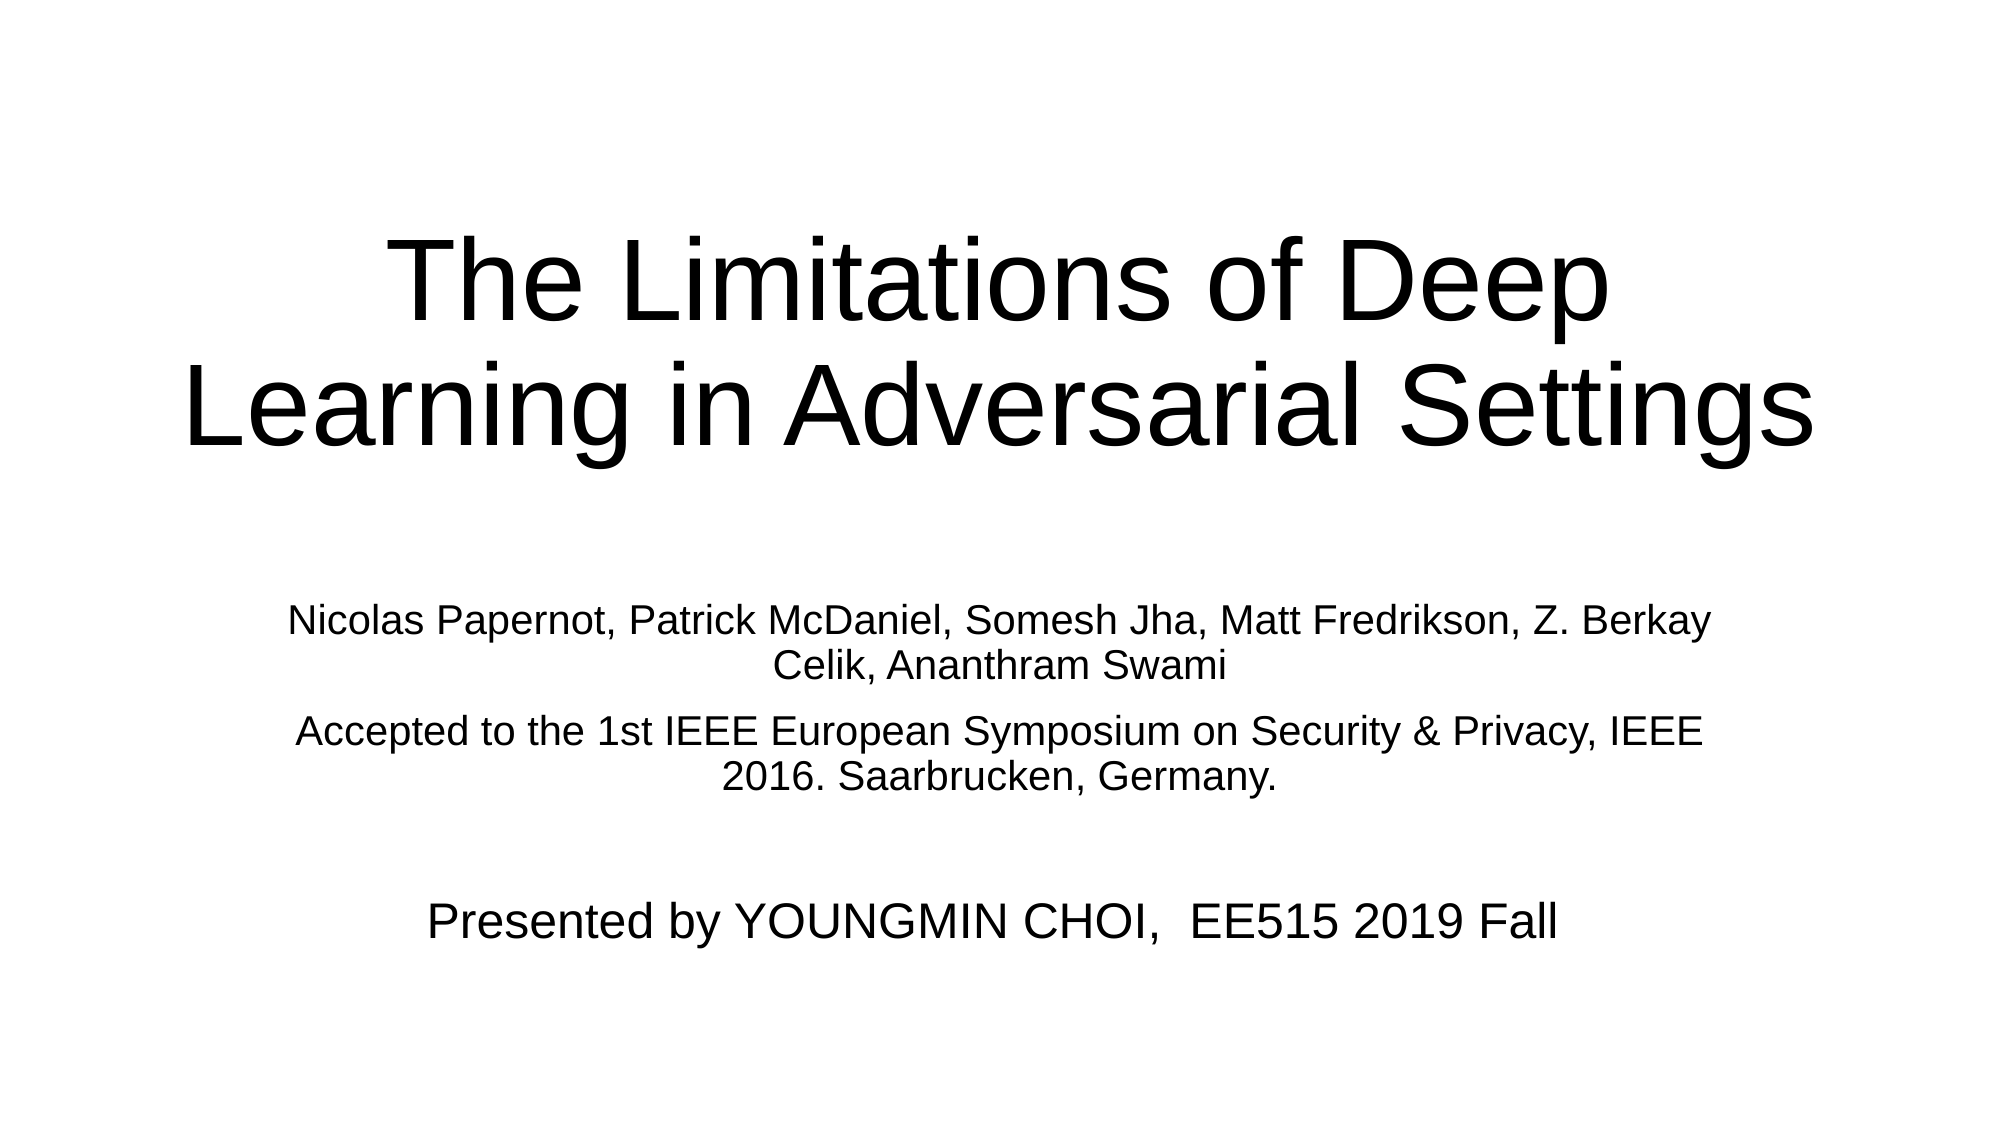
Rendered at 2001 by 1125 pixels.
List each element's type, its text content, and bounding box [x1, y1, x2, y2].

title The Limitations of Deep Learning in Adversarial Settings [160, 86, 1840, 479]
subtitle Nicolas Papernot, Patrick McDaniel, Somesh Jha, Matt Fredrikson, Z. Berkay Celik, Ananthram Swami Accepted to the 1st IEEE European Symposium on Security & Privacy, IEEE 2016. Saarbrucken, Germany. Presented by YOUNGMIN CHOI, EE515 2019 Fall [249, 590, 1750, 1015]
